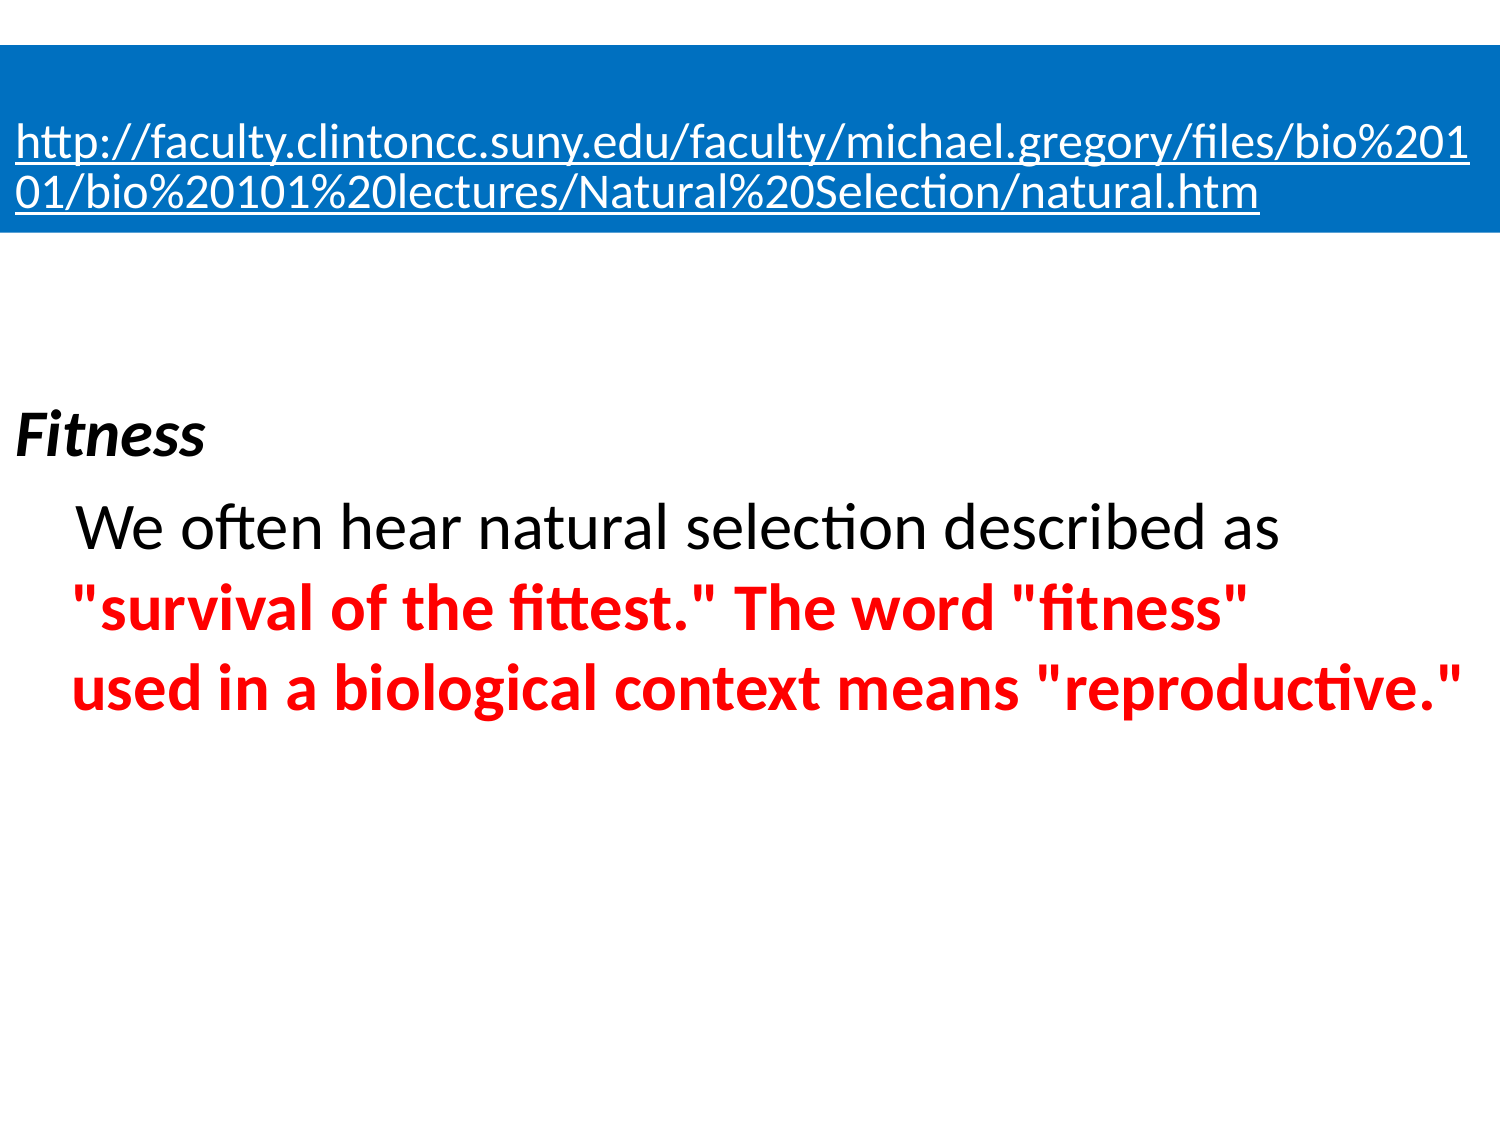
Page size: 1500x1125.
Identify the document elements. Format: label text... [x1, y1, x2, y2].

title http://faculty.clintoncc.suny.edu/faculty/michael.gregory/files/bio%20101/bio%20101%20lectures/Natural%20Selection/natural.htm [0, 44, 1500, 233]
list Fitness We often hear natural selection described as "survival of the fittest." The word "fitness" used in a biological context means "reproductive." [0, 382, 1500, 1125]
